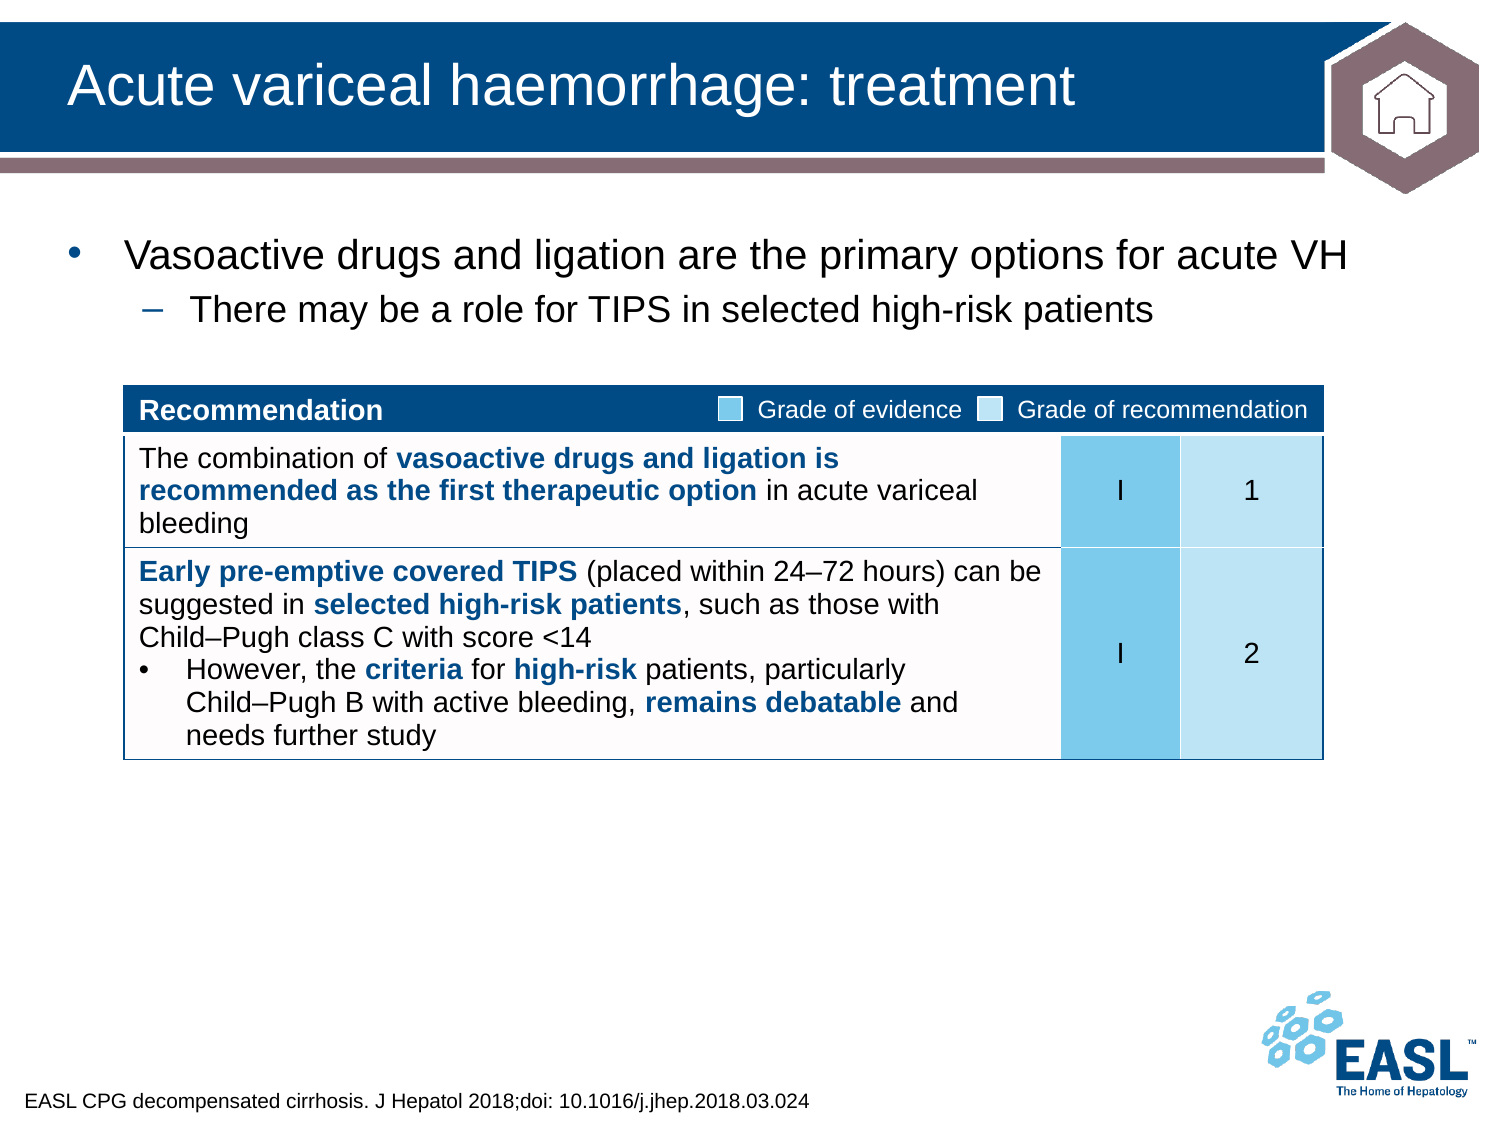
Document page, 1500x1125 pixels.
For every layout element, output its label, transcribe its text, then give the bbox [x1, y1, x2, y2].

table_cell 2 [1181, 548, 1322, 759]
table_cell The combination of vasoactive drugs and ligation is recommended as the first therapeutic option in acute variceal bleeding [125, 436, 1061, 547]
table_header Recommendation [125, 387, 715, 432]
table_cell 1 [1181, 440, 1322, 547]
title Acute variceal haemorrhage: treatment [52, 23, 1306, 150]
list EASL CPG decompensated cirrhosis. J Hepatol 2018;doi: 10.1016/j.jhep.2018.03.024 [0, 1062, 1235, 1125]
table_cell I [1061, 548, 1180, 759]
picture [1257, 987, 1479, 1100]
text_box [718, 385, 1325, 432]
picture [0, 22, 1479, 194]
list Vasoactive drugs and ligation are the primary options for acute VH There may be a role for TIPS in selected high-risk patients [52, 219, 1448, 979]
table_cell I [1061, 441, 1180, 547]
table_cell Early pre-emptive covered TIPS (placed within 24–72 hours) can be suggested in selected high-risk patients, such as those with Child–Pugh class C with score <14 However, the criteria for high-risk patients, particularly Child–Pugh B with active bleeding, remains debatable and needs further study [125, 548, 1061, 759]
